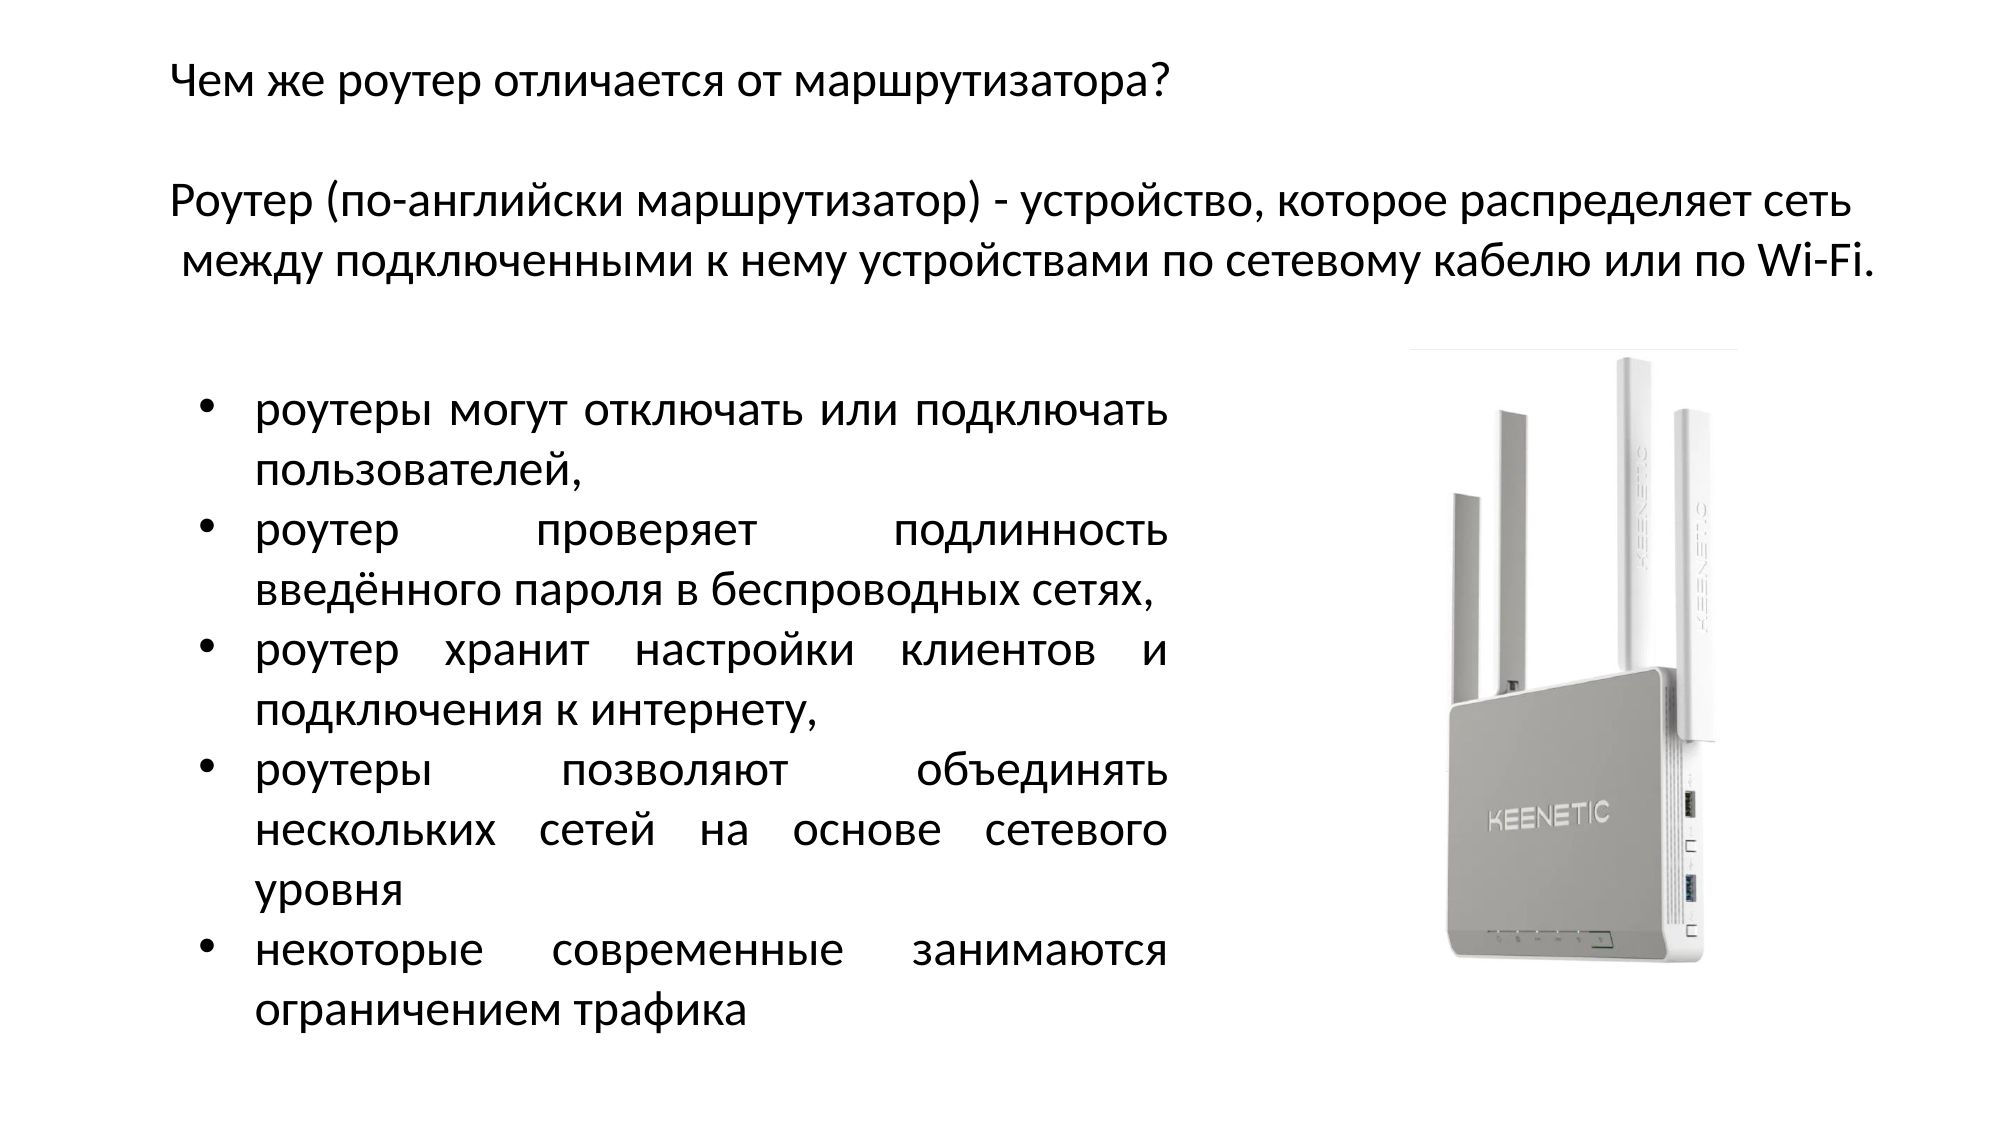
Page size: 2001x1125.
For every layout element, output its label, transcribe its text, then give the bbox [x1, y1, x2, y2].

picture [1212, 297, 1934, 1019]
text_box роутеры могут отключать или подключать пользователей, роутер проверяет подлинность введённого пароля в беспроводных сетях, роутер хранит настройки клиентов и подключения к интернету, роутеры позволяют объединять нескольких сетей на основе сетевого уровня некоторые современные занимаются ограничением трафика [183, 368, 1184, 1043]
text_box Чем же роутер отличается от маршрутизатора? Роутер (по-английски маршрутизатор) - устройство, которое распределяет сеть между подключенными к нему устройствами по сетевому кабелю или по Wi-Fi. [154, 39, 1934, 415]
